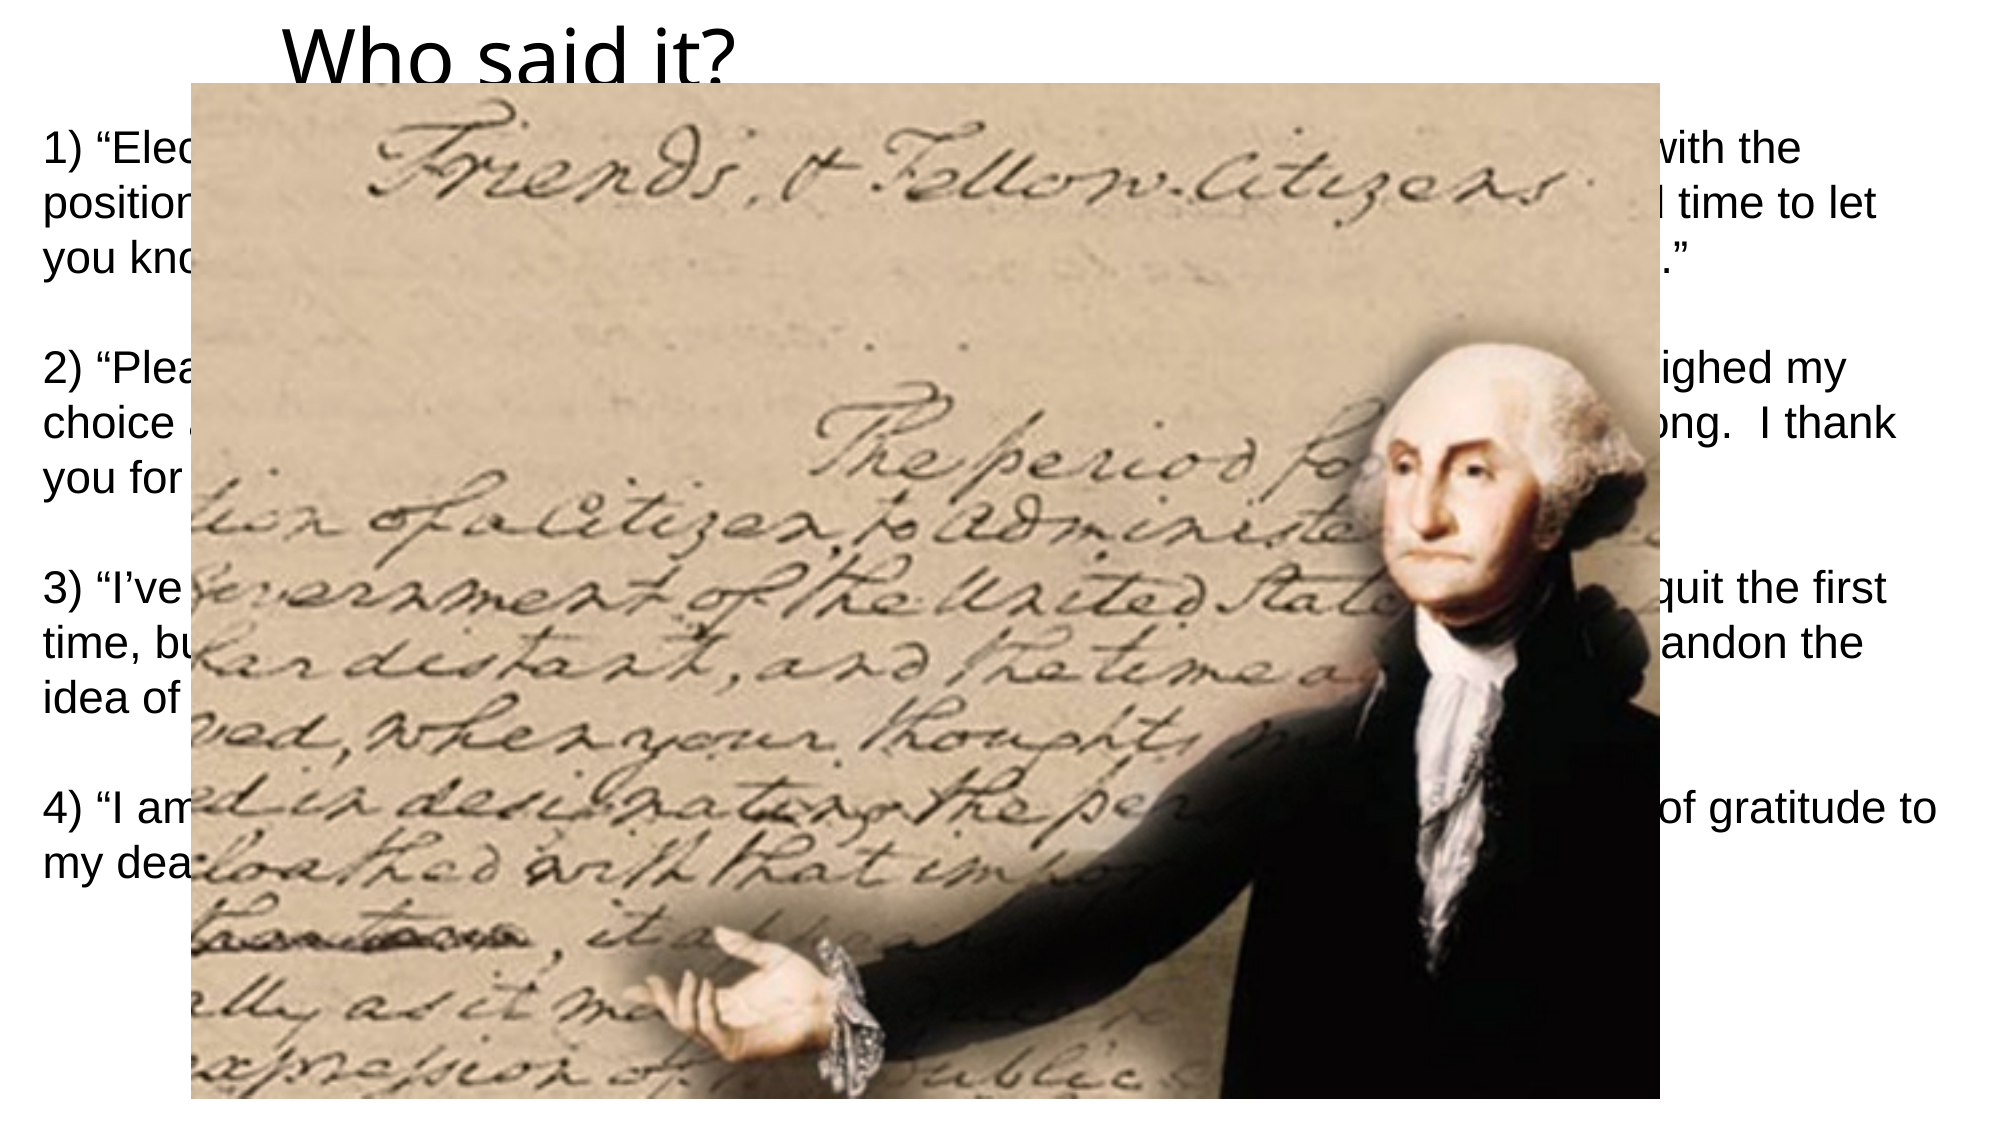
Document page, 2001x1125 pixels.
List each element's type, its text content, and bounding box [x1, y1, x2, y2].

picture [191, 83, 1660, 1099]
text_box 1) “Elections are coming up, and it’s time for you to decide who is to be trusted with the position of President of the United States of America. It also seems to be a good time to let you know that I’m not going to be one of the ones that you will be choosing from.” 2) “Please be assured that this has not been an easy decision for me. I have weighed my choice against the duty each person has for their country. Now, don’t get me wrong. I thank you for your trust so far. I just think me quitting is a good idea on all counts.” 3) “I’ve been president twice now, and I didn’t want to do it either time. I tried to quit the first time, but the country was in trouble and everyone around was begging me to abandon the idea of quitting.” 4) “I am excited just thinking about my last day in office, but I feel a deep sense of gratitude to my dear country for all the honors it has bestowed upon me. [1660, 110, 1966, 895]
title Who said it? [266, 0, 764, 83]
text_box 1) “Elections are coming up, and it’s time for you to decide who is to be trusted with the position of President of the United States of America. It also seems to be a good time to let you know that I’m not going to be one of the ones that you will be choosing from.” 2) “Please be assured that this has not been an easy decision for me. I have weighed my choice against the duty each person has for their country. Now, don’t get me wrong. I thank you for your trust so far. I just think me quitting is a good idea on all counts.” 3) “I’ve been president twice now, and I didn’t want to do it either time. I tried to quit the first time, but the country was in trouble and everyone around was begging me to abandon the idea of quitting.” 4) “I am excited just thinking about my last day in office, but I feel a deep sense of gratitude to my dear country for all the honors it has bestowed upon me. [27, 110, 191, 895]
